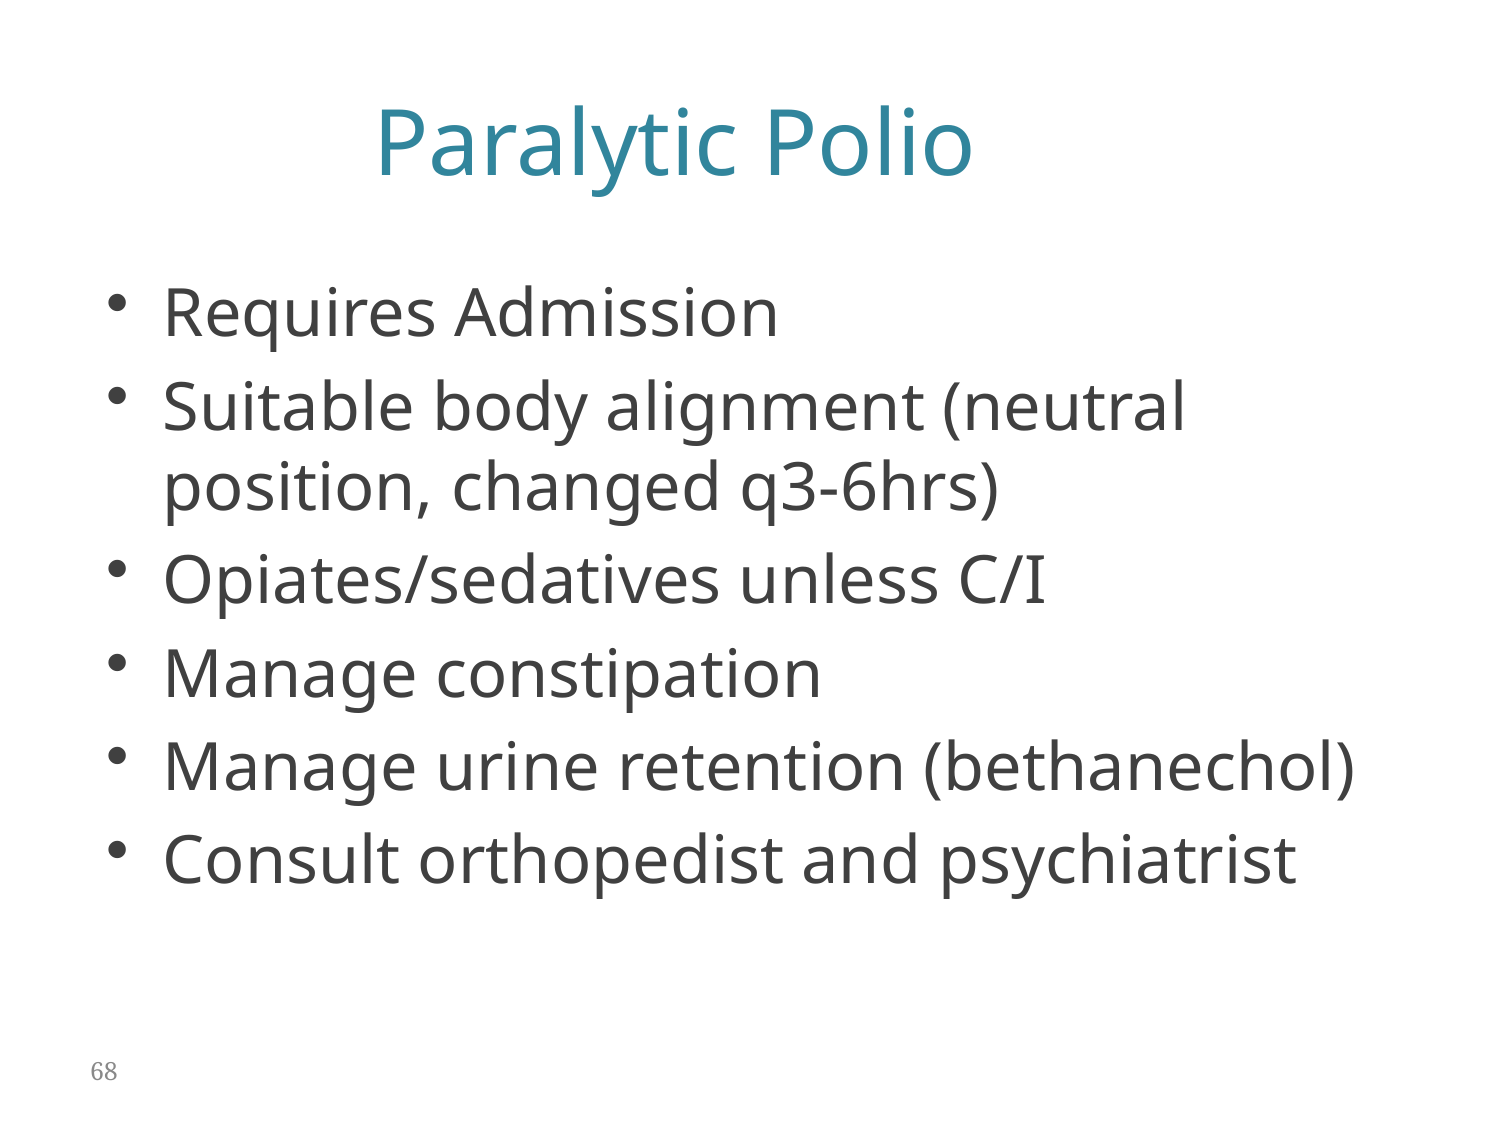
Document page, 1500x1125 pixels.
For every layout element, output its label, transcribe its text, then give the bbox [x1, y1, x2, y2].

slide_number 68 [75, 1042, 425, 1103]
list Requires Admission Suitable body alignment (neutral position, changed q3-6hrs) Opiates/sedatives unless C/I Manage constipation Manage urine retention (bethanechol) Consult orthopedist and psychiatrist [91, 262, 1442, 1005]
title Paralytic Polio [0, 45, 1350, 233]
